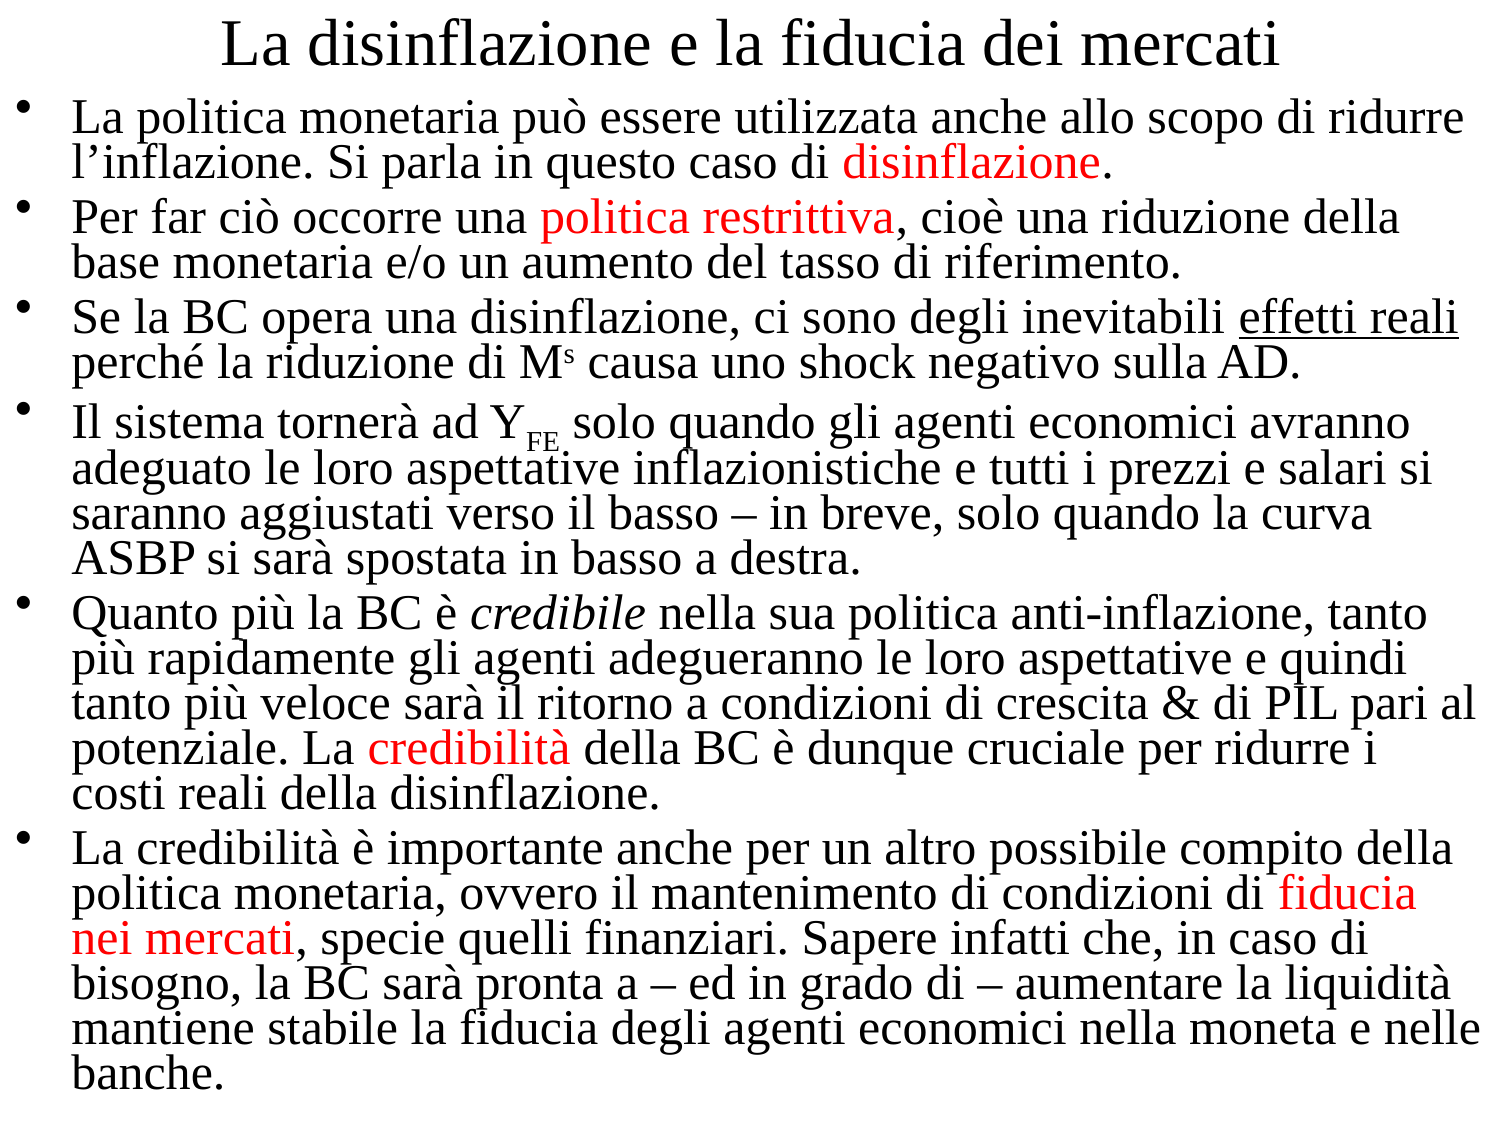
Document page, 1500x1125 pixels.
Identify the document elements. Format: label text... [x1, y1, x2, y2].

list La politica monetaria può essere utilizzata anche allo scopo di ridurre l’inflazione. Si parla in questo caso di disinflazione. Per far ciò occorre una politica restrittiva, cioè una riduzione della base monetaria e/o un aumento del tasso di riferimento. Se la BC opera una disinflazione, ci sono degli inevitabili effetti reali perché la riduzione di Ms causa uno shock negativo sulla AD. Il sistema tornerà ad YFE solo quando gli agenti economici avranno adeguato le loro aspettative inflazionistiche e tutti i prezzi e salari si saranno aggiustati verso il basso – in breve, solo quando la curva ASBP si sarà spostata in basso a destra. Quanto più la BC è credibile nella sua politica anti-inflazione, tanto più rapidamente gli agenti adegueranno le loro aspettative e quindi tanto più veloce sarà il ritorno a condizioni di crescita & di PIL pari al potenziale. La credibilità della BC è dunque cruciale per ridurre i costi reali della disinflazione. La credibilità è importante anche per un altro possibile compito della politica monetaria, ovvero il mantenimento di condizioni di fiducia nei mercati, specie quelli finanziari. Sapere infatti che, in caso di bisogno, la BC sarà pronta a – ed in grado di – aumentare la liquidità mantiene stabile la fiducia degli agenti economici nella moneta e nelle banche. [0, 90, 1500, 1125]
title La disinflazione e la fiducia dei mercati [76, 0, 1427, 79]
